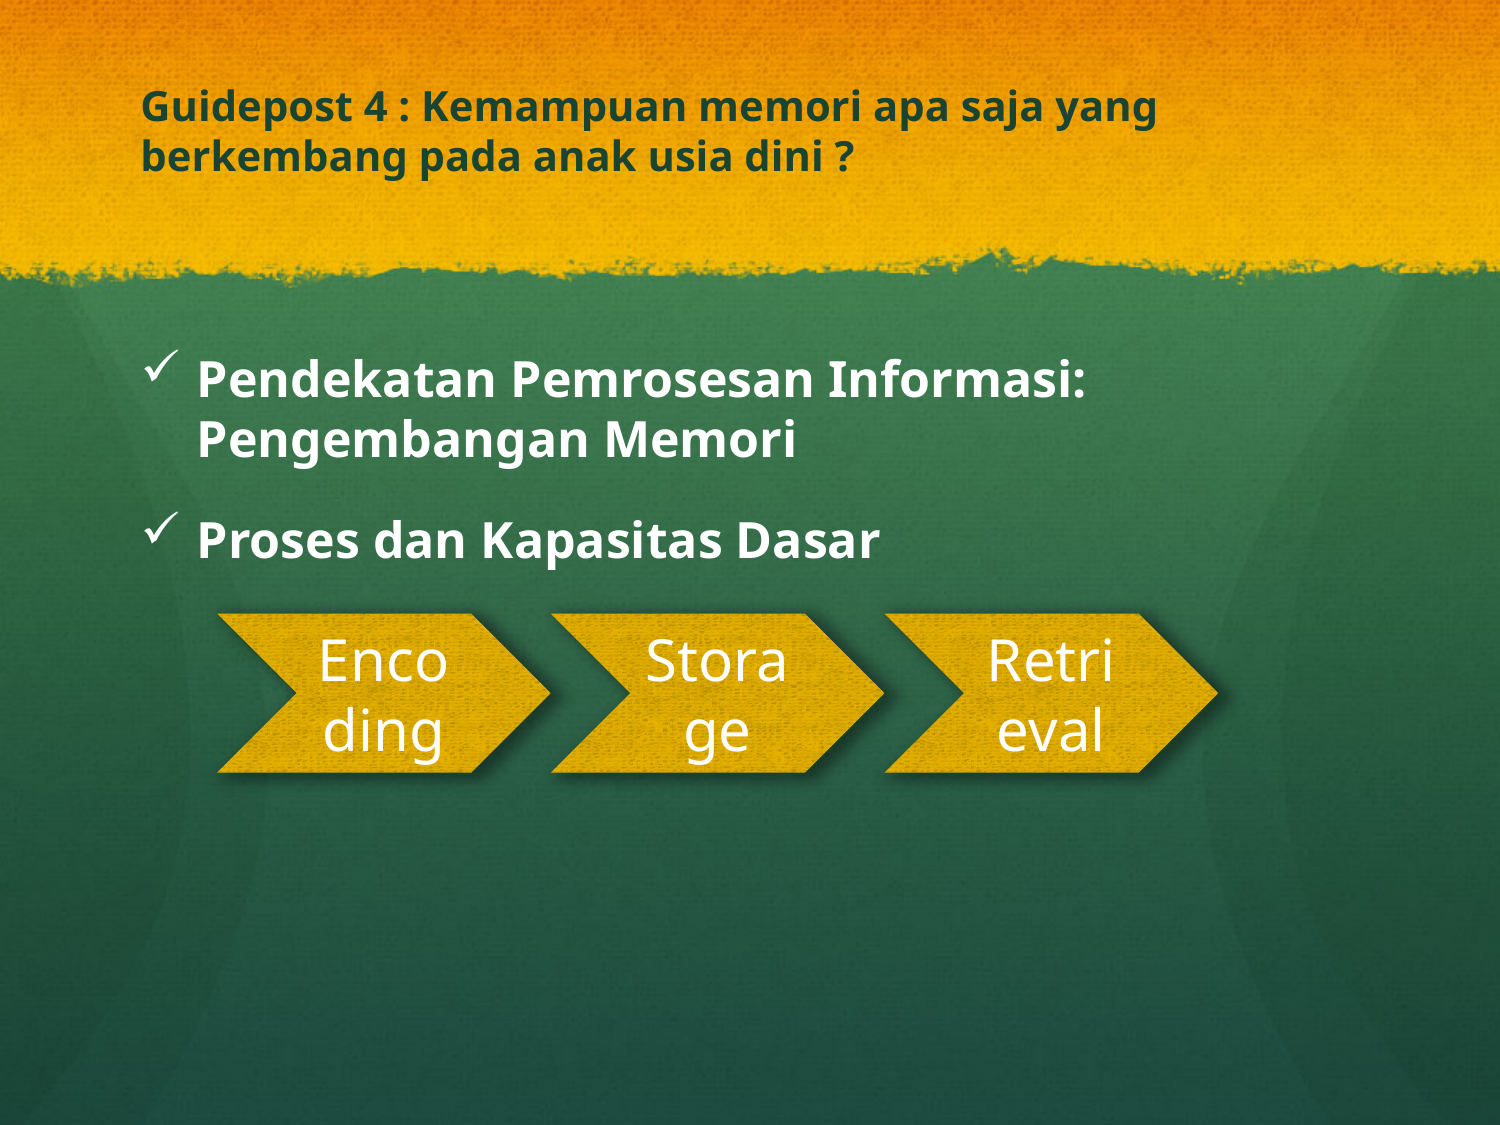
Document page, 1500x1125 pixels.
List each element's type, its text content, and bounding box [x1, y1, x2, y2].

picture [0, 0, 1500, 1125]
title Guidepost 4 : Kemampuan memori apa saja yang berkembang pada anak usia dini ? [125, 13, 1375, 246]
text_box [216, 612, 1219, 774]
list Pendekatan Pemrosesan Informasi: Pengembangan Memori Proses dan Kapasitas Dasar [125, 339, 1375, 640]
